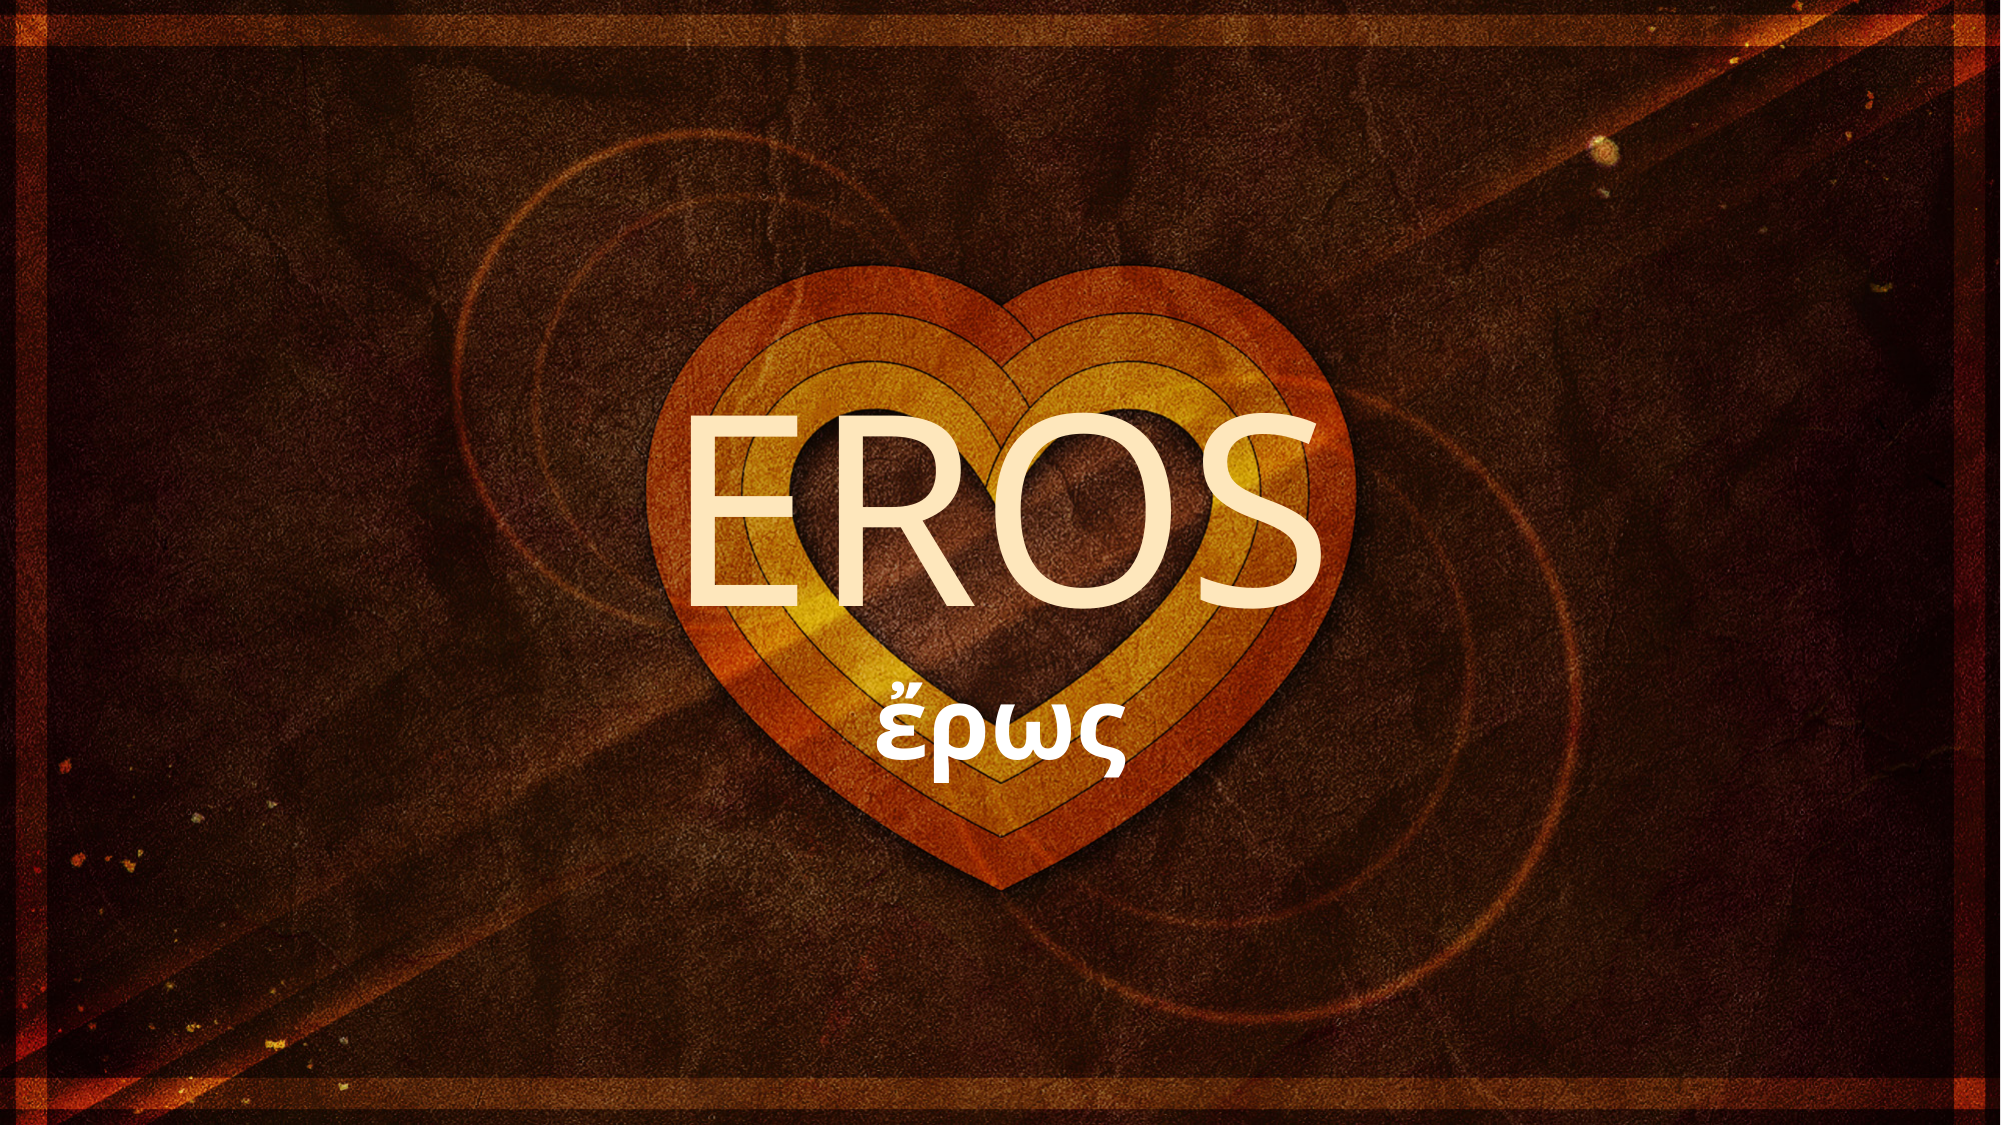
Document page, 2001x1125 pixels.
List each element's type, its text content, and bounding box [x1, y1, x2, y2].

text_box EROS ἔρως [618, 332, 1382, 788]
picture [0, 0, 2001, 1125]
